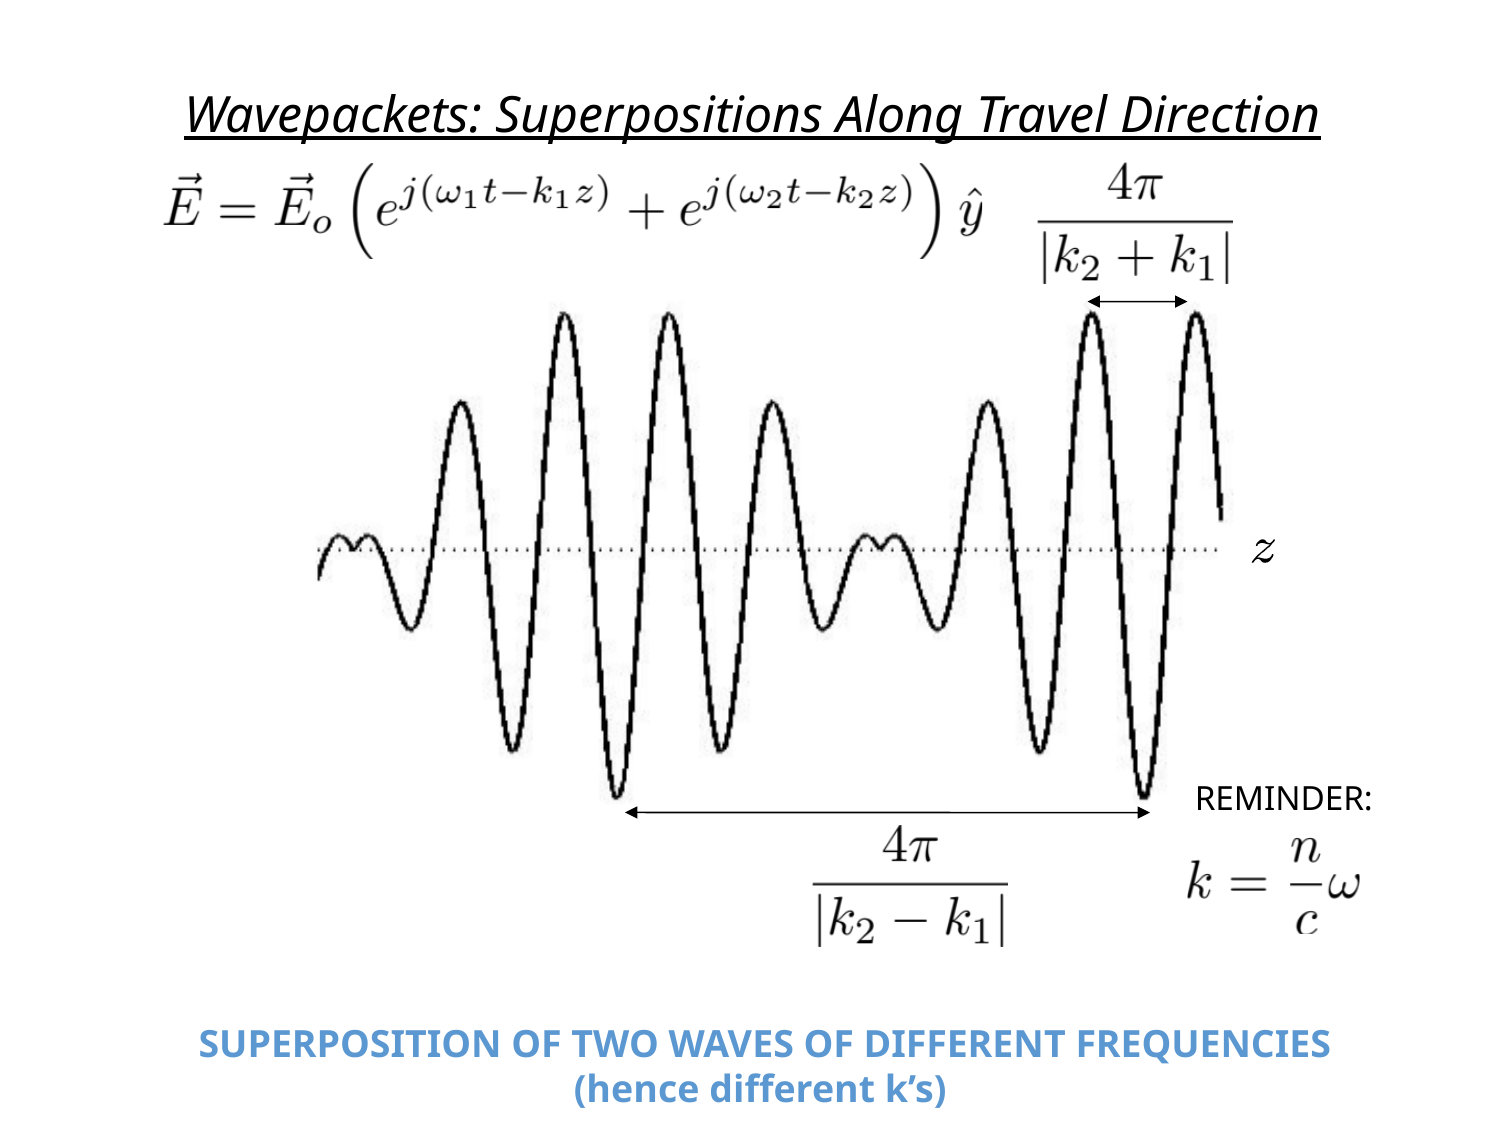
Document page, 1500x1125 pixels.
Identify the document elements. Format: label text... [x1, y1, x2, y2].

picture [162, 162, 1360, 947]
text_box Wavepackets: Superpositions Along Travel Direction [169, 74, 1336, 150]
text_box SUPERPOSITION OF TWO WAVES OF DIFFERENT FREQUENCIES (hence different k’s) [183, 1012, 1347, 1118]
text_box REMINDER: [1336, 769, 1389, 825]
